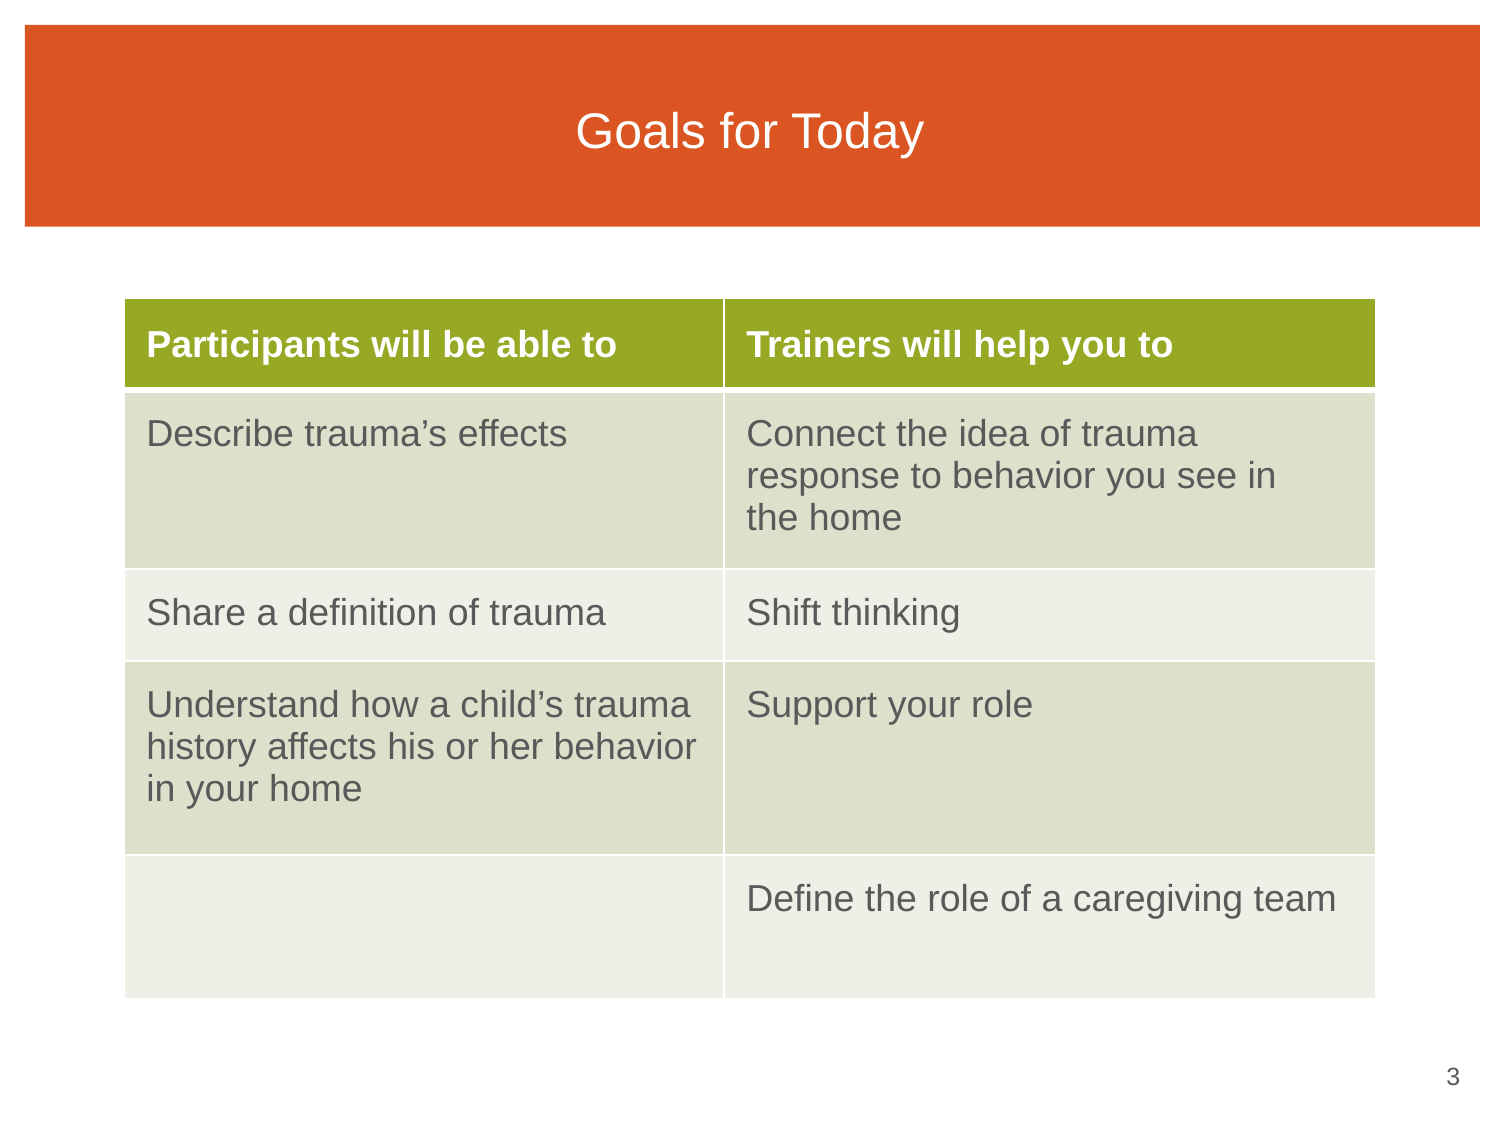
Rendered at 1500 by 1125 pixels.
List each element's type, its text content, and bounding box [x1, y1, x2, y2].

table_cell [125, 856, 723, 998]
table_header Trainers will help you to [725, 299, 1375, 387]
table_cell Connect the idea of trauma response to behavior you see in the home [725, 393, 1375, 568]
table_cell Share a definition of trauma [125, 570, 723, 660]
table_cell Support your role [725, 662, 1375, 854]
slide_number 2 [1125, 1052, 1475, 1100]
table_cell Define the role of a caregiving team [725, 856, 1375, 998]
title Goals for Today [75, 45, 1425, 213]
table_cell Understand how a child’s trauma history affects his or her behavior in your home [125, 662, 723, 854]
table_cell Describe trauma’s effects [125, 393, 723, 568]
table_header Participants will be able to [125, 299, 723, 387]
table_cell Shift thinking [725, 570, 1375, 660]
